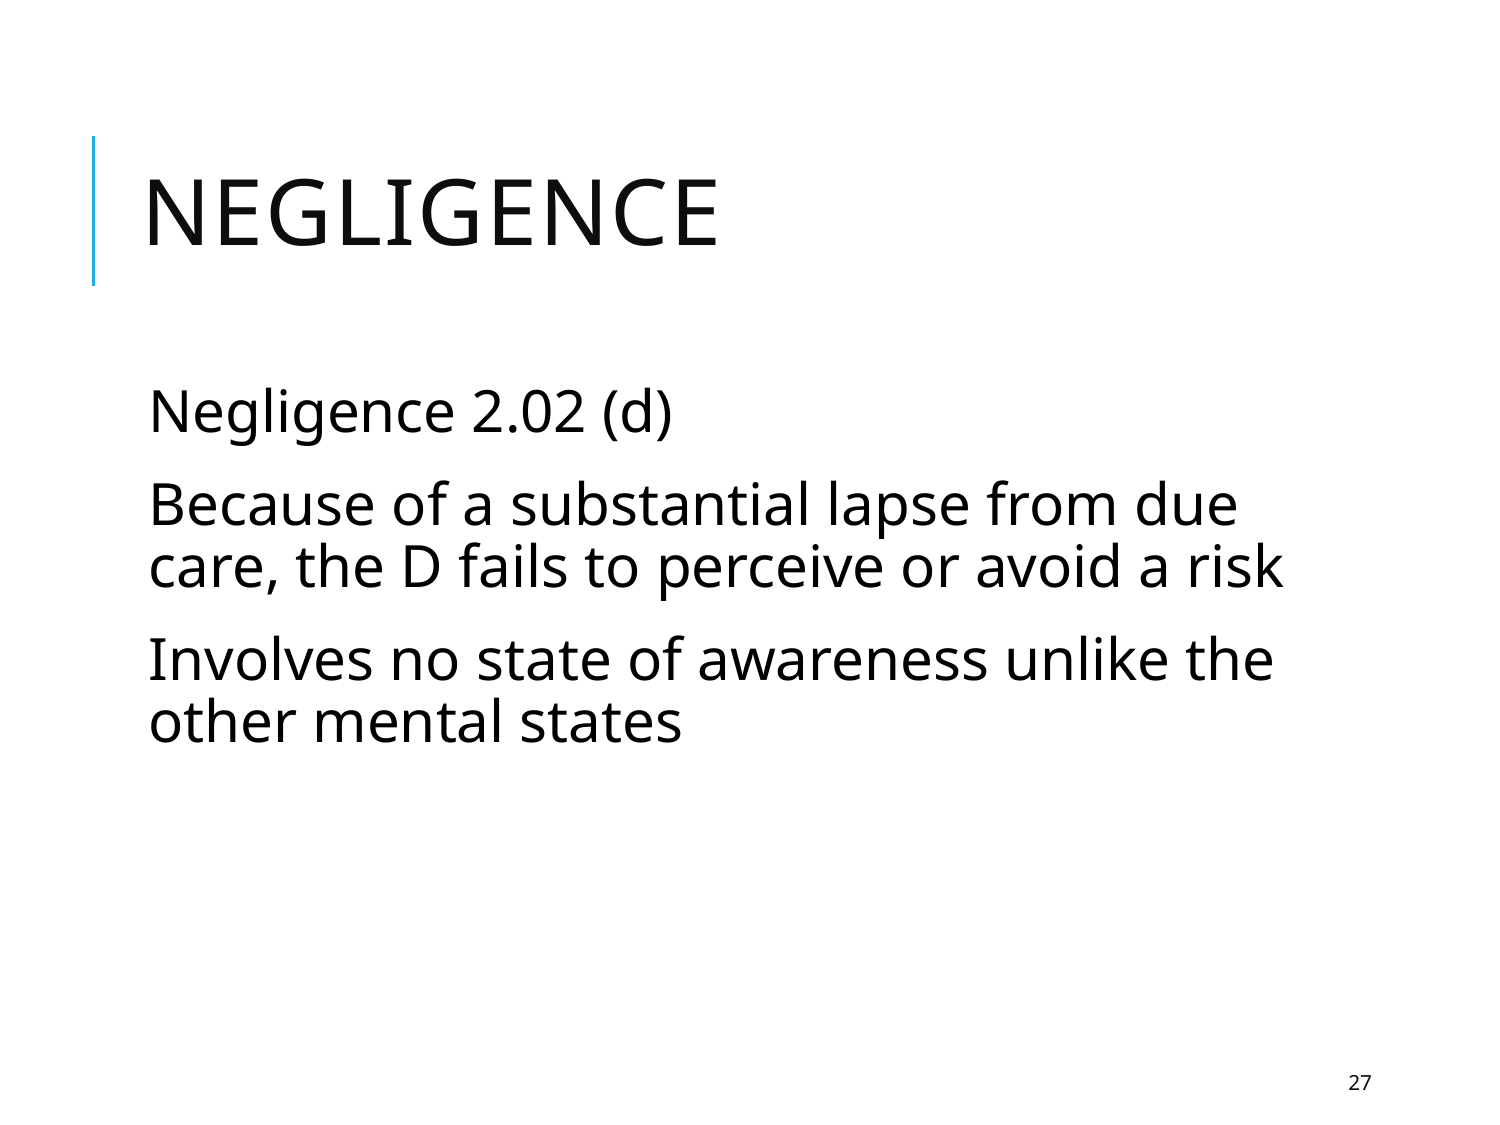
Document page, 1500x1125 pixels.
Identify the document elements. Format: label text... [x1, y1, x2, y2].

title NEGLIGENCE [126, 96, 1322, 342]
list Negligence 2.02 (d) Because of a substantial lapse from due care, the D fails to perceive or avoid a risk Involves no state of awareness unlike the other mental states [126, 375, 1322, 1035]
slide_number 27 [1333, 1061, 1454, 1107]
